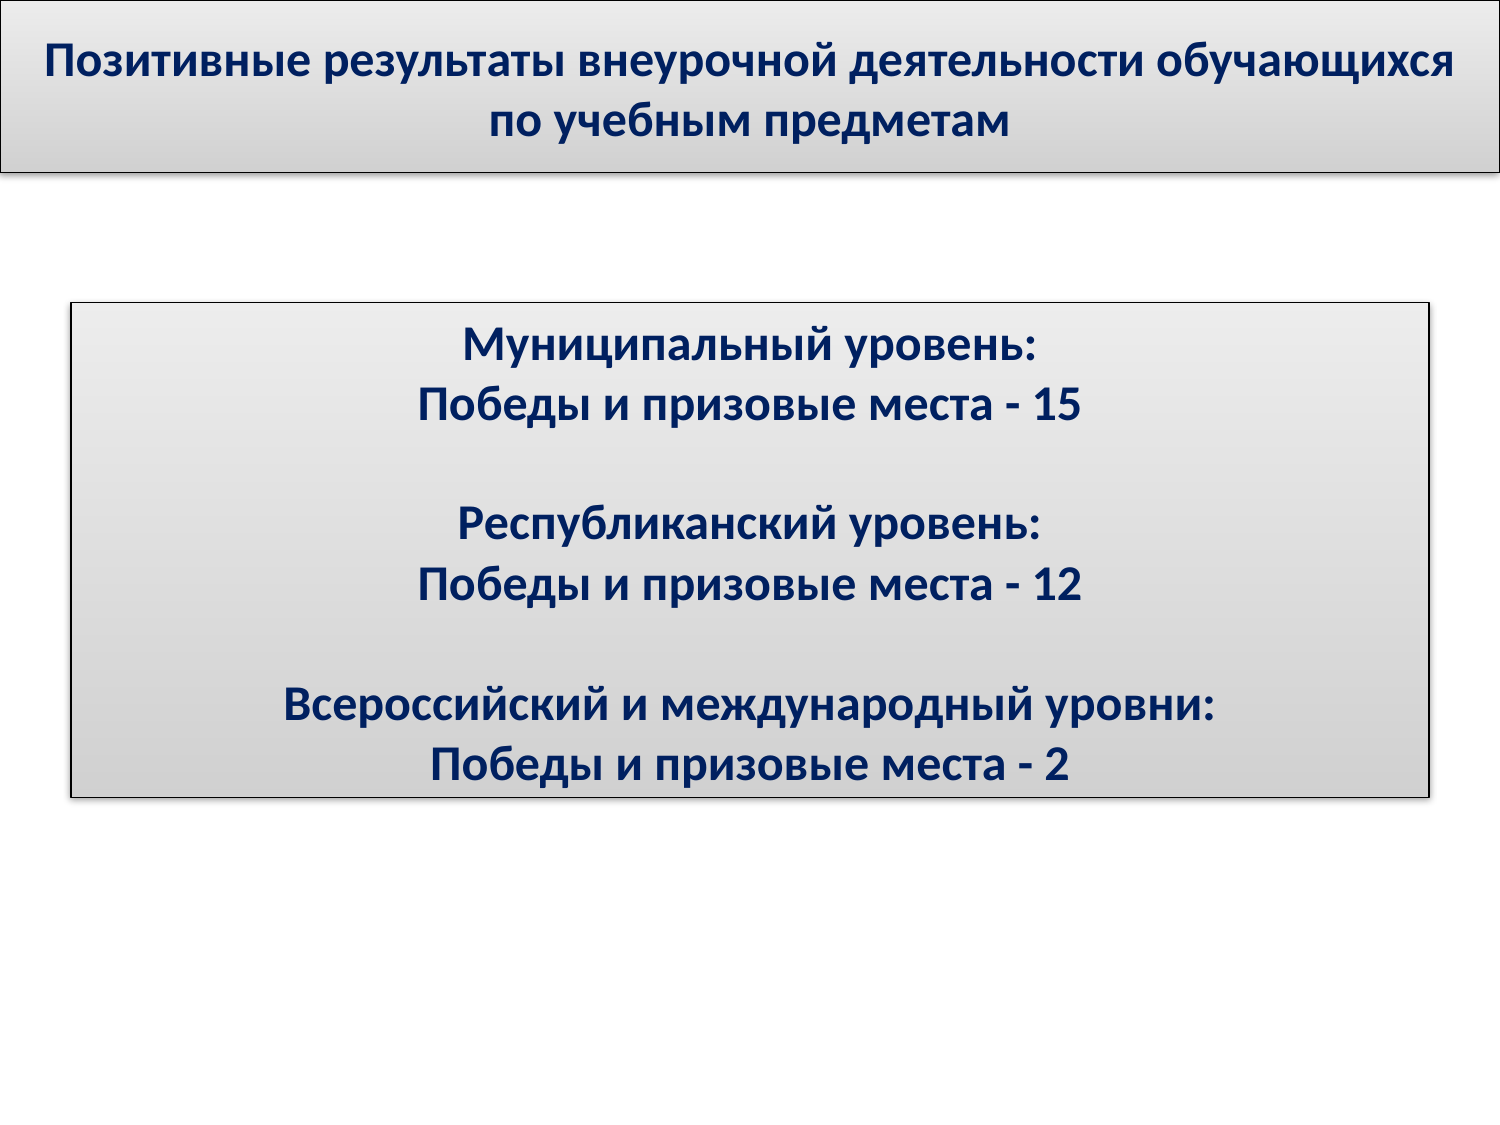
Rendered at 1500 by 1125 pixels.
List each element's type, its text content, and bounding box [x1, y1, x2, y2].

text_box Позитивные результаты внеурочной деятельности обучающихся по учебным предметам [0, 0, 1500, 173]
text_box Муниципальный уровень: Победы и призовые места - 15 Республиканский уровень: Победы и призовые места - 12 Всероссийский и международный уровни: Победы и призовые места - 2 [70, 302, 1430, 798]
